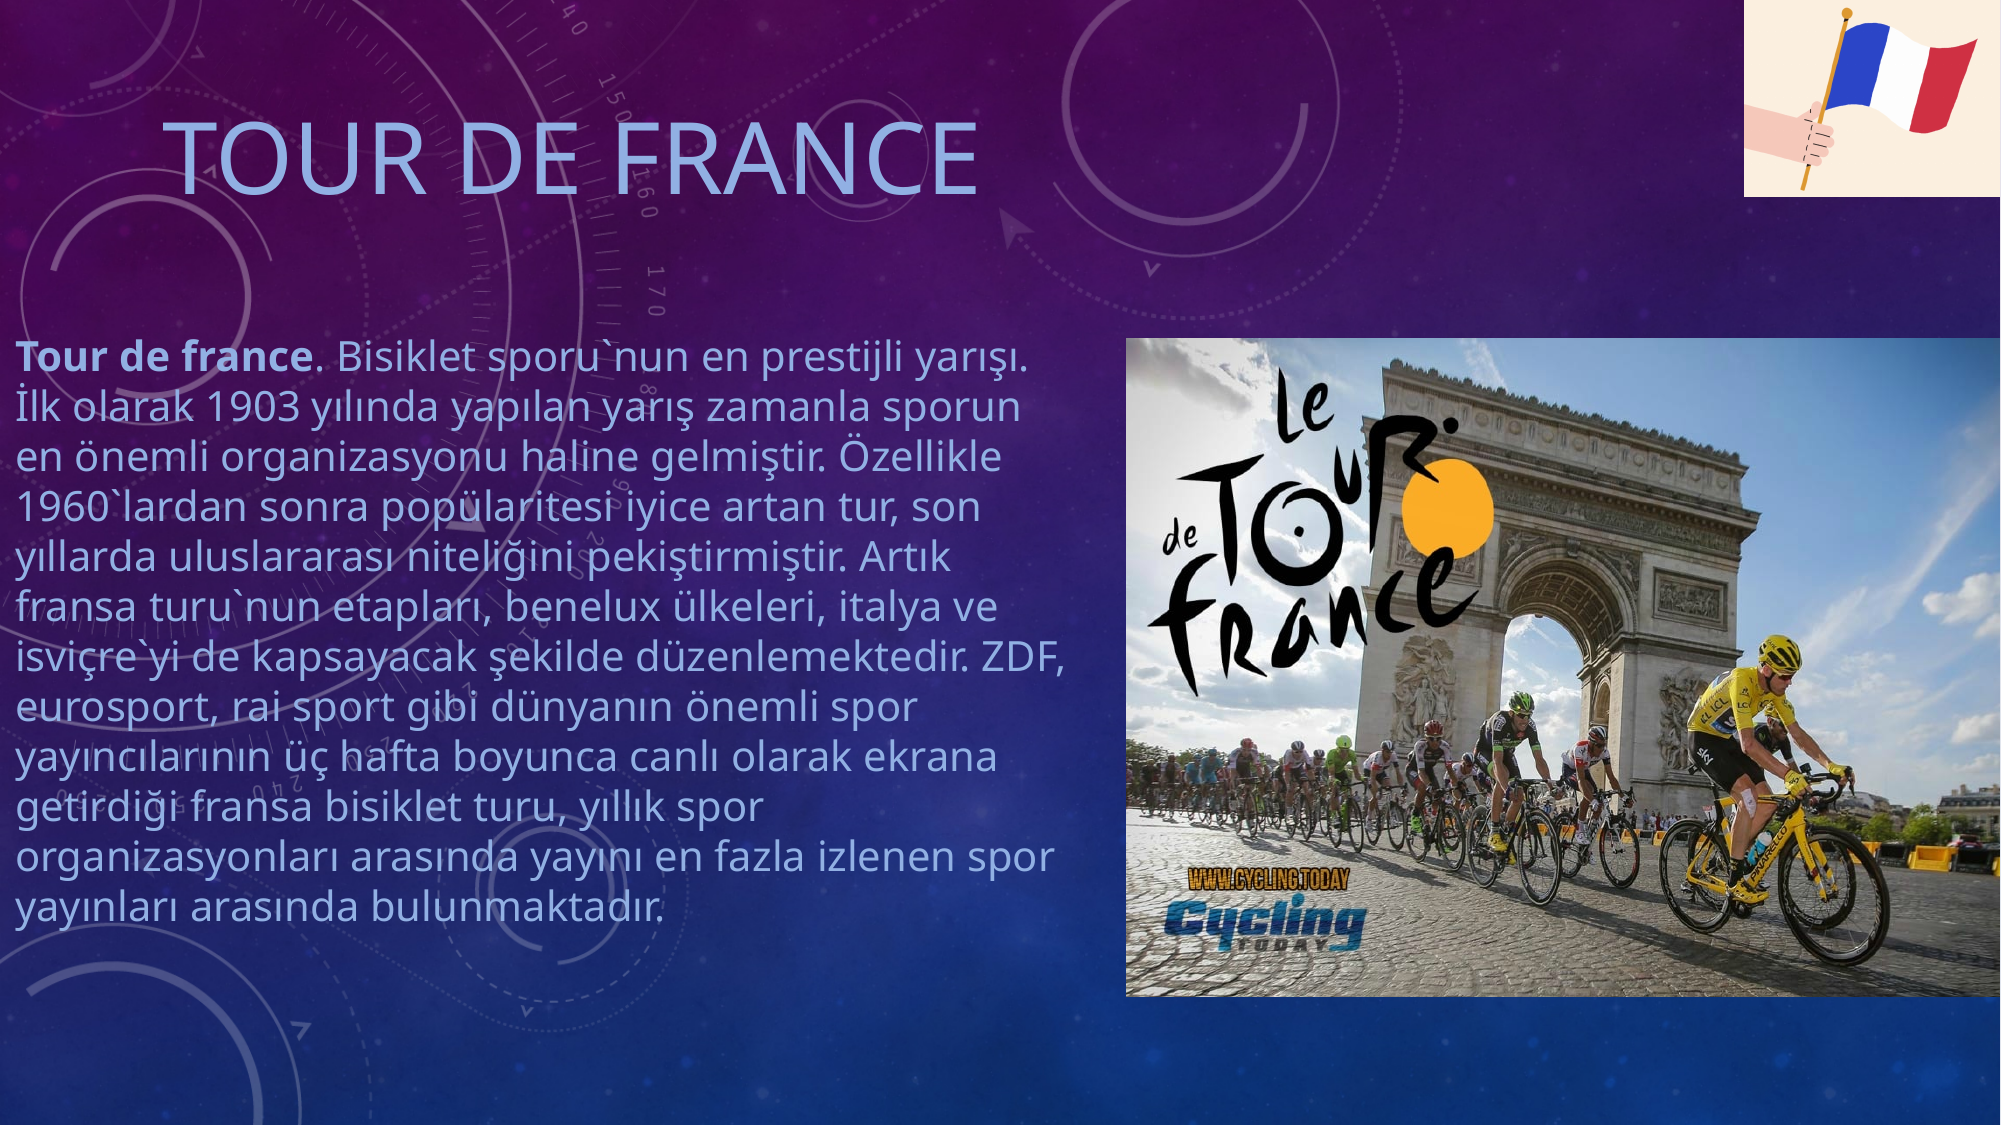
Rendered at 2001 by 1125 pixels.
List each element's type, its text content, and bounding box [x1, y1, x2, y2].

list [1126, 338, 2000, 997]
subtitle Tour de france. Bisiklet sporu`nun en prestijli yarışı. İlk olarak 1903 yılında yapılan yarış zamanla sporun en önemli organizasyonu haline gelmiştir. Özellikle 1960`lardan sonra popülaritesi iyice artan tur, son yıllarda uluslararası niteliğini pekiştirmiştir. Artık fransa turu`nun etapları, benelux ülkeleri, italya ve isviçre`yi de kapsayacak şekilde düzenlemektedir. ZDF, eurosport, rai sport gibi dünyanın önemli spor yayıncılarının üç hafta boyunca canlı olarak ekrana getirdiği fransa bisiklet turu, yıllık spor organizasyonları arasında yayını en fazla izlenen spor yayınları arasında bulunmaktadır. [0, 321, 1089, 1041]
title TOUR DE FRANCE [0, 35, 1163, 222]
picture [0, 0, 2001, 1125]
